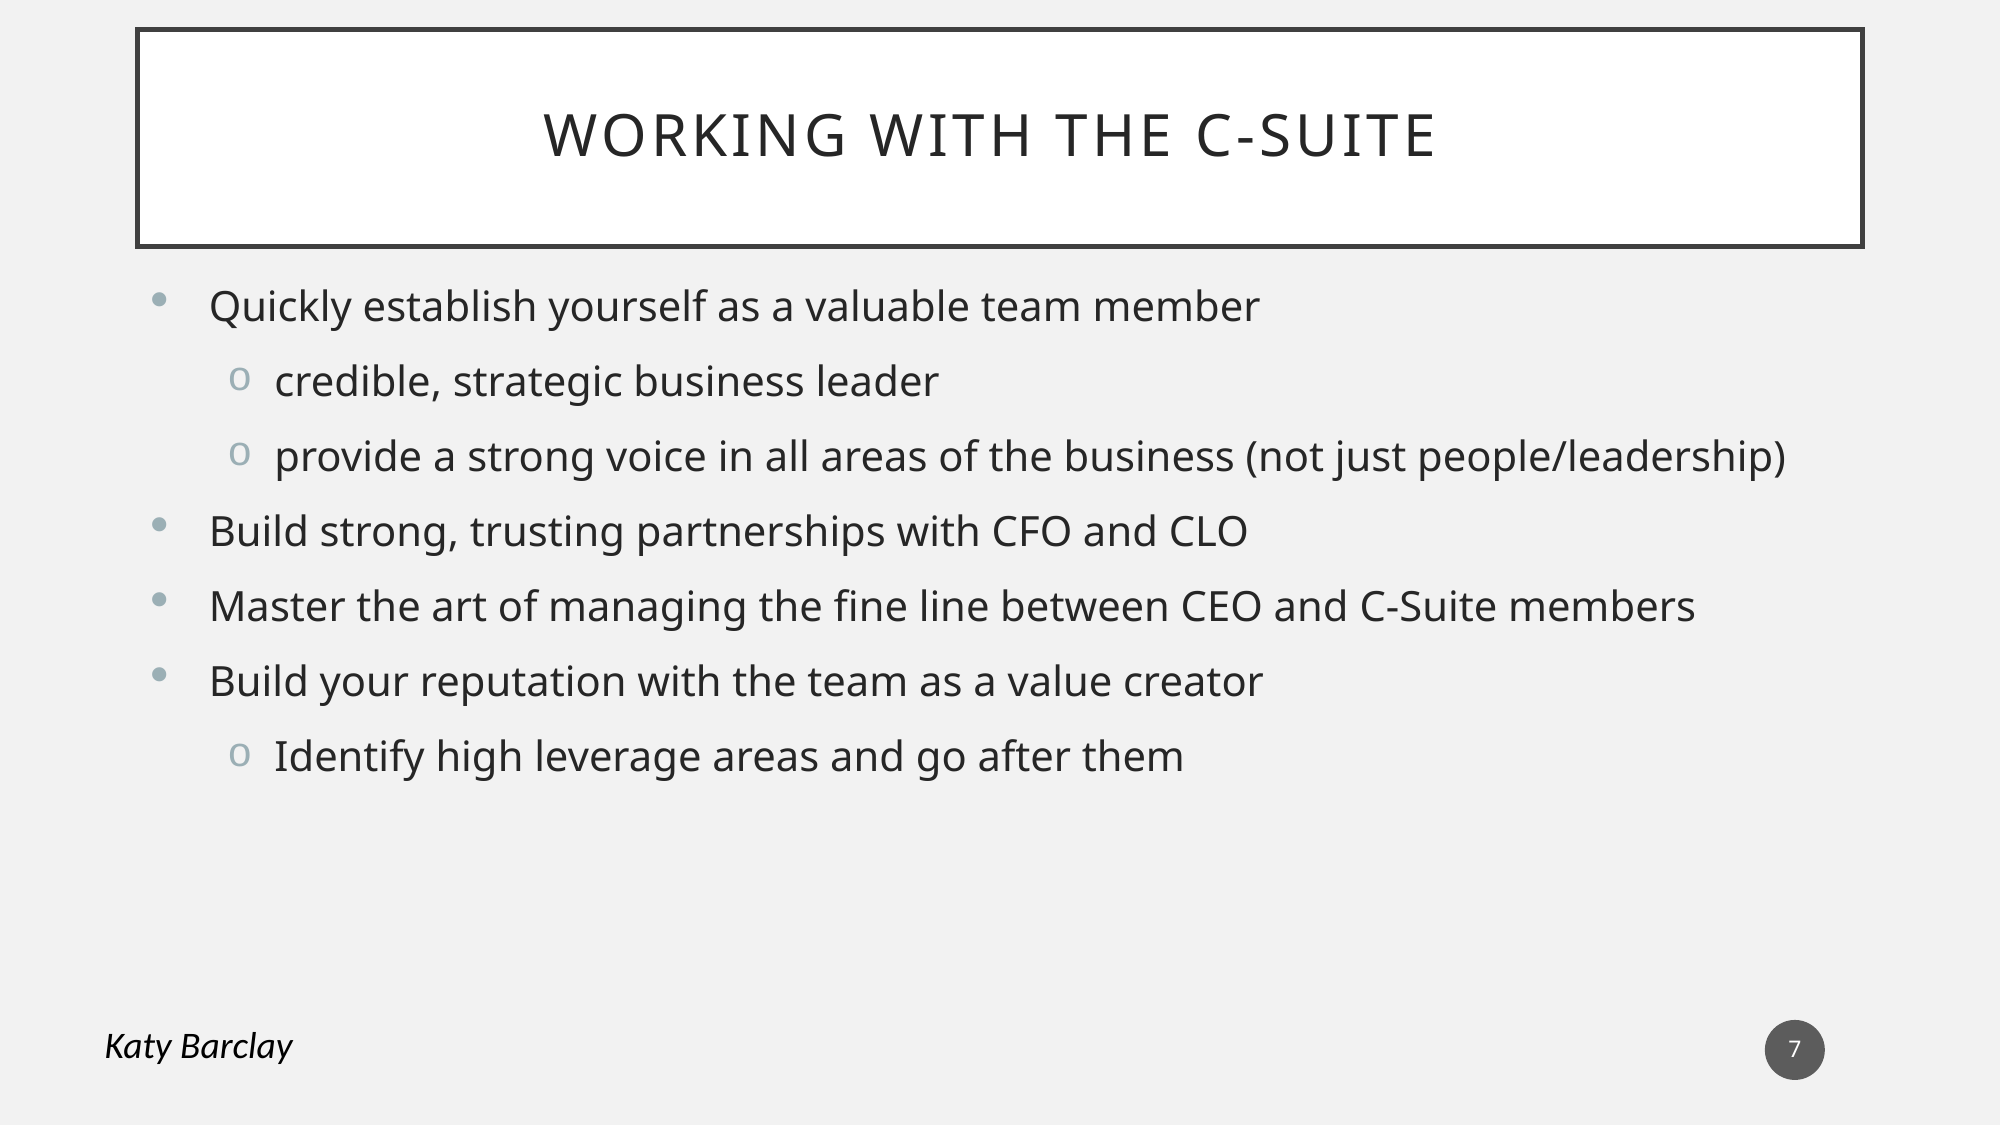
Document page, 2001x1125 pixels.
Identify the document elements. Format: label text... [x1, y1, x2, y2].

list Quickly establish yourself as a valuable team member credible, strategic business leader provide a strong voice in all areas of the business (not just people/leadership) Build strong, trusting partnerships with CFO and CLO Master the art of managing the fine line between CEO and C-Suite members Build your reputation with the team as a value creator Identify high leverage areas and go after them [137, 246, 1863, 961]
slide_number 7 [1764, 1019, 1825, 1080]
text_box Katy Barclay [89, 1013, 317, 1074]
title Working with the C-Suite [135, 27, 1865, 249]
